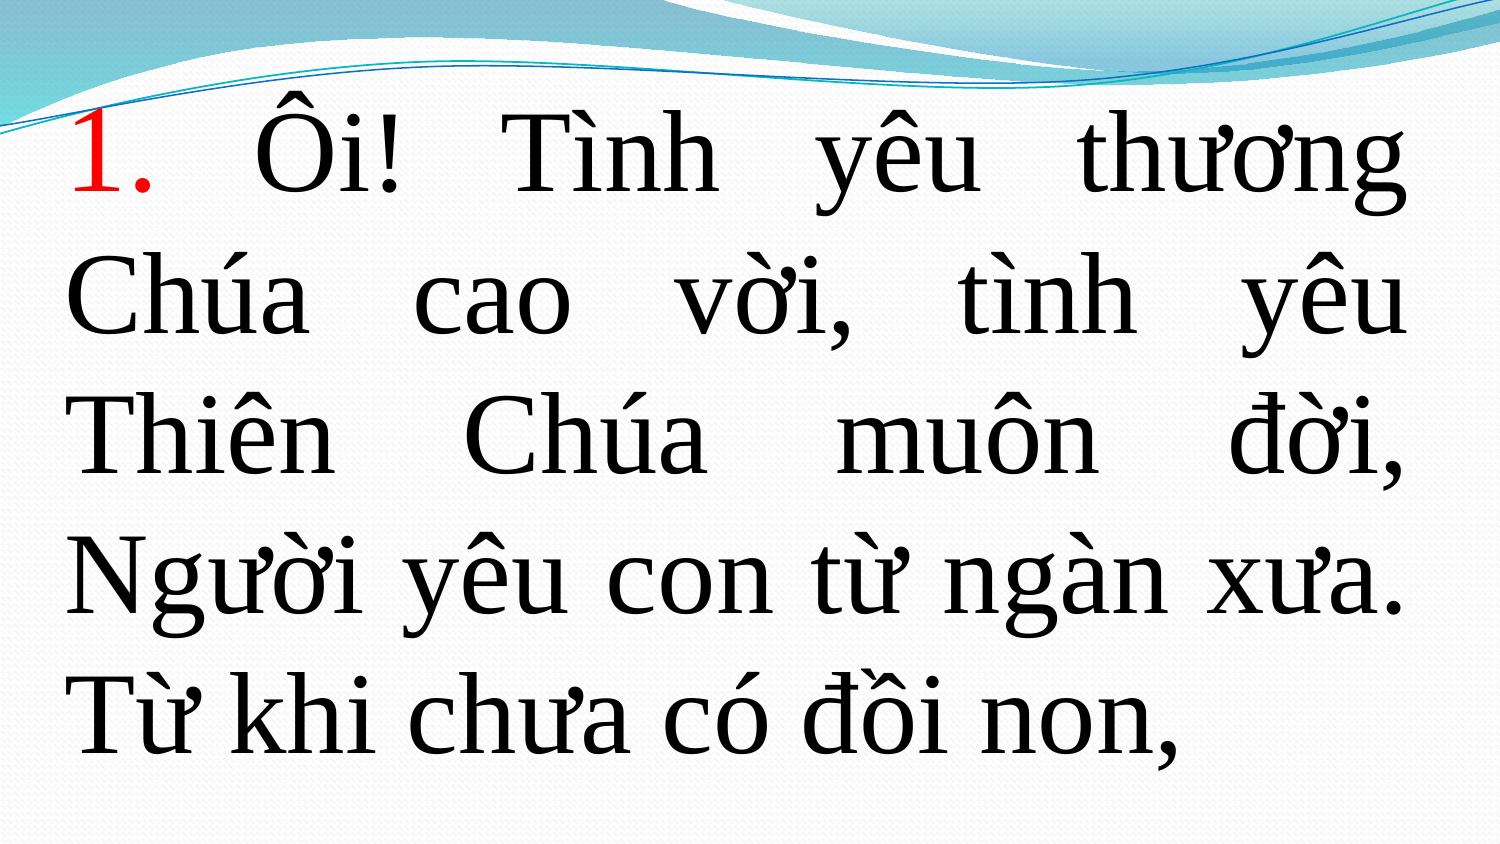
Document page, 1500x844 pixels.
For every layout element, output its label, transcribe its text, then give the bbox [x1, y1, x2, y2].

text_box 1. Ôi! Tình yêu thương Chúa cao vời, tình yêu Thiên Chúa muôn đời, Người yêu con từ ngàn xưa. Từ khi chưa có đồi non, [50, 59, 1425, 785]
